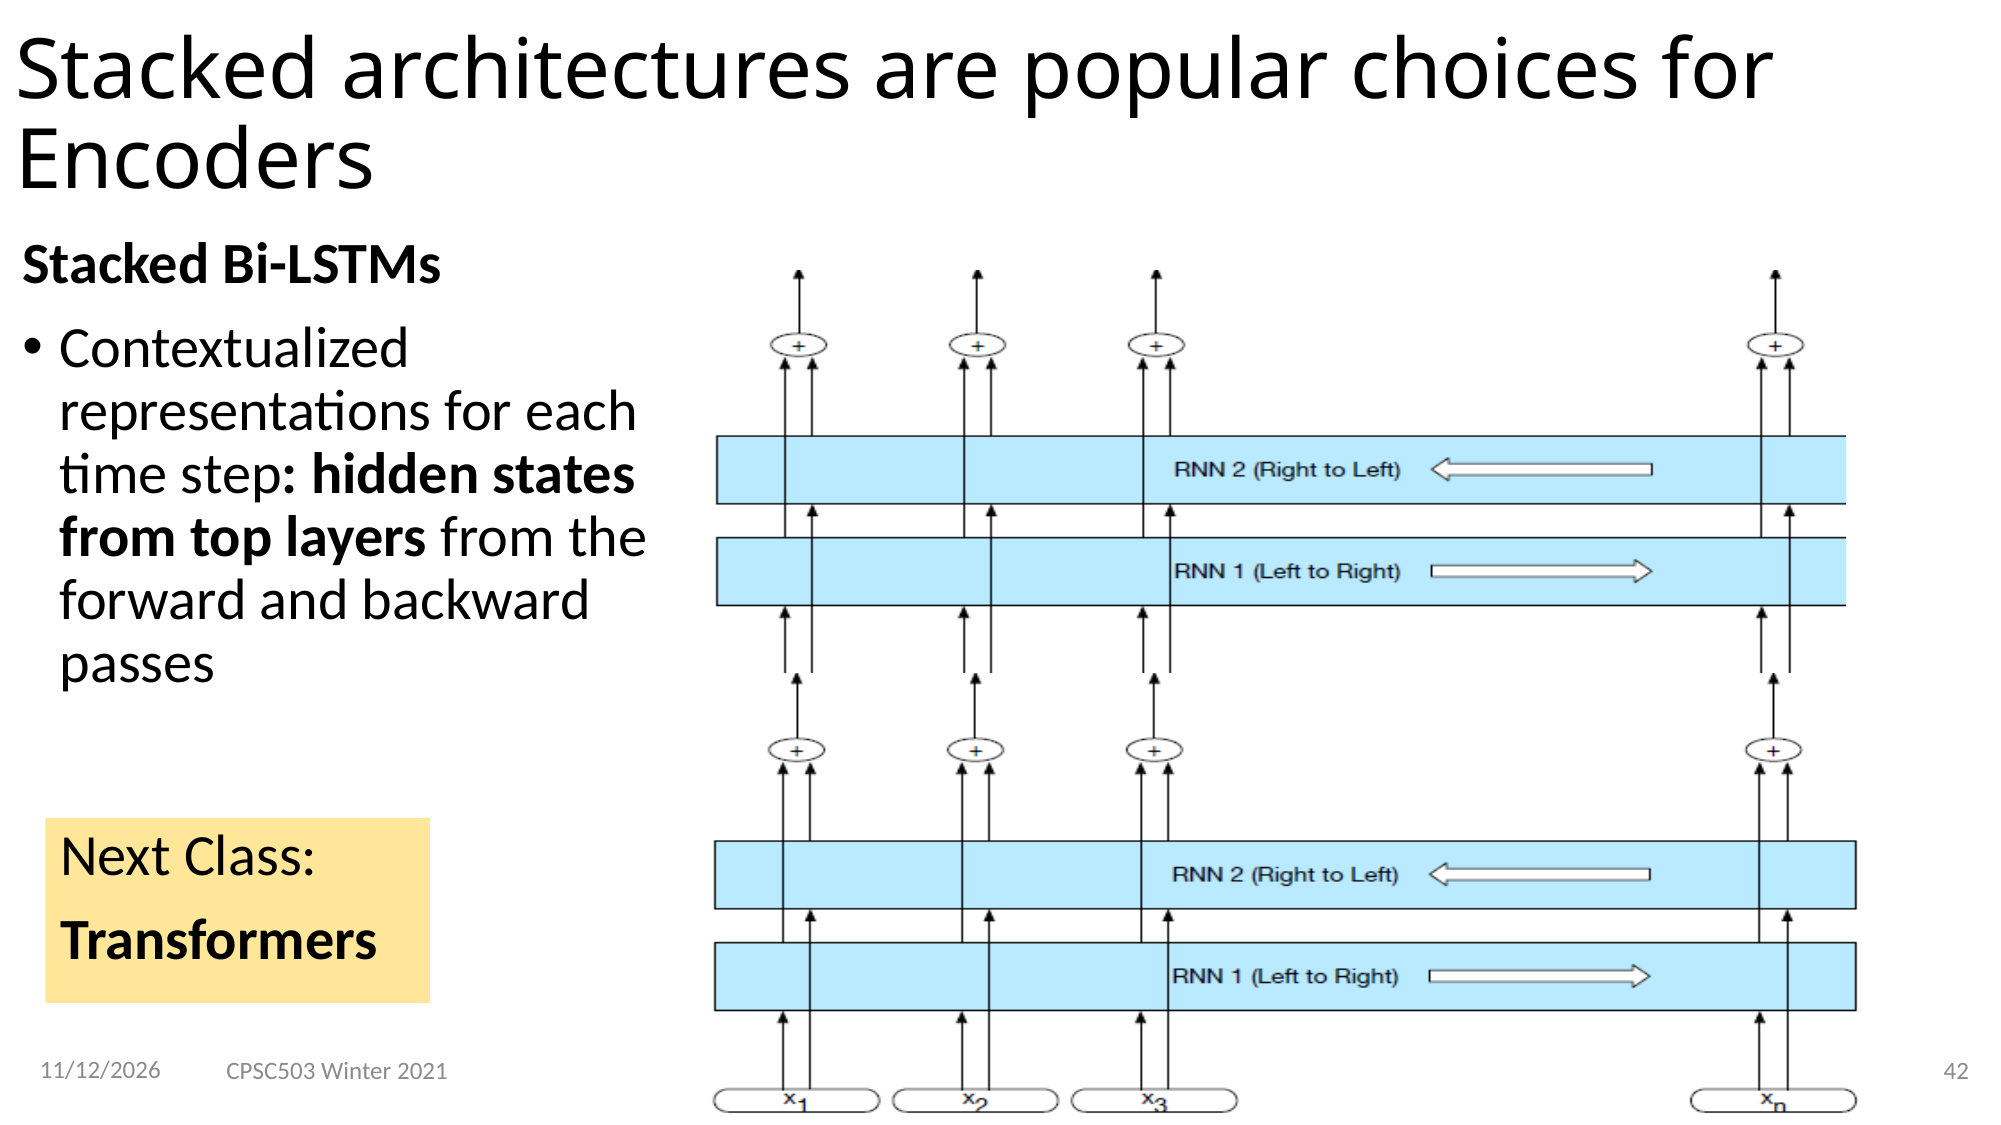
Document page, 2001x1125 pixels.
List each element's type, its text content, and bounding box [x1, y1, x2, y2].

footer CPSC503 Winter 2021 [0, 1039, 675, 1100]
list Stacked Bi-LSTMs Contextualized representations for each time step: hidden states from top layers from the forward and backward passes [7, 225, 677, 1095]
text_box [708, 270, 1862, 1125]
text_box Next Class: Transformers [45, 818, 430, 1003]
title Stacked architectures are popular choices for Encoders [0, 8, 2000, 226]
slide_number 42 [1862, 1039, 1985, 1100]
